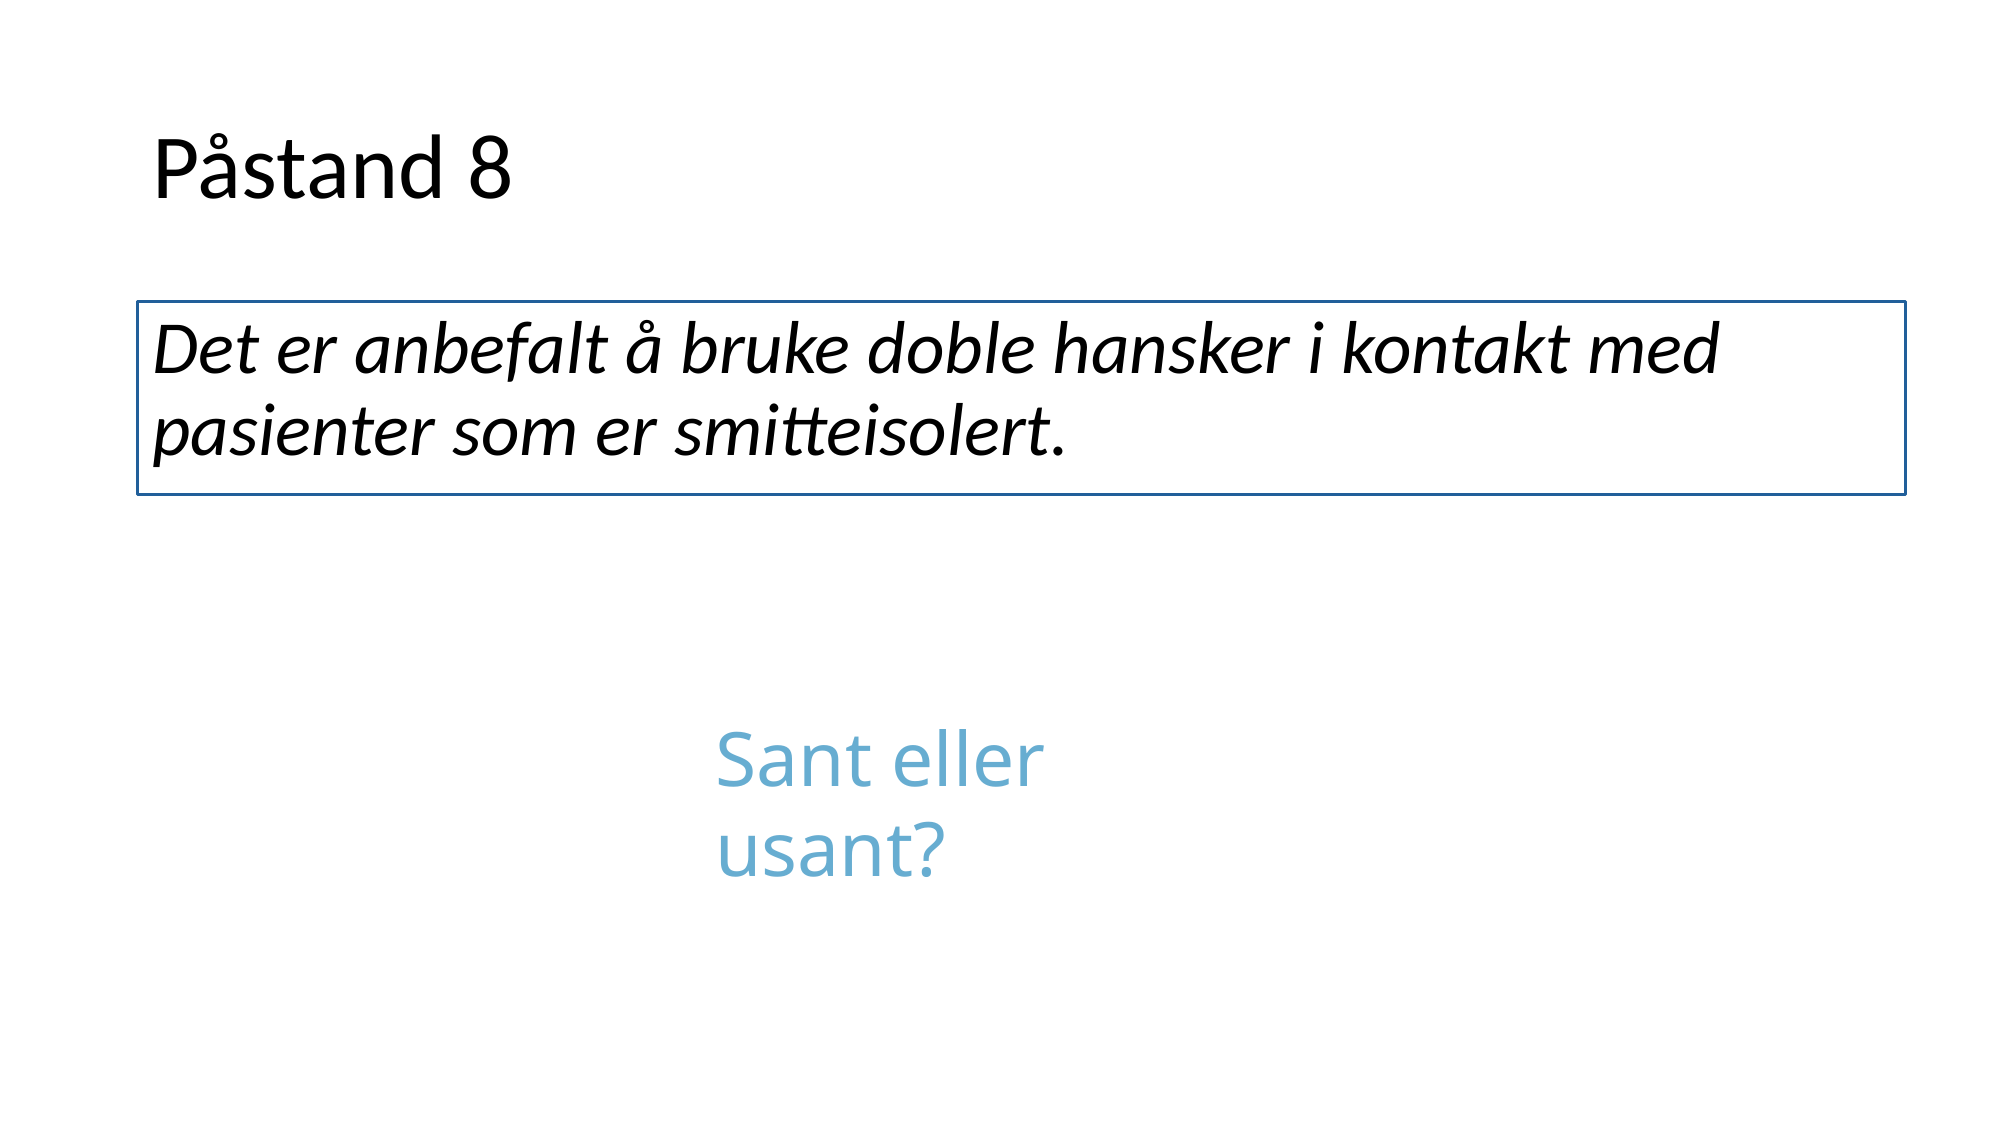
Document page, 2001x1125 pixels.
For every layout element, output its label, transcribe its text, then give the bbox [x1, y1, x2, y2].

text_box Sant eller usant? [700, 704, 1259, 899]
title Påstand 8 [137, 59, 1863, 278]
list Det er anbefalt å bruke doble hansker i kontakt med pasienter som er smitteisolert. [137, 301, 1906, 495]
